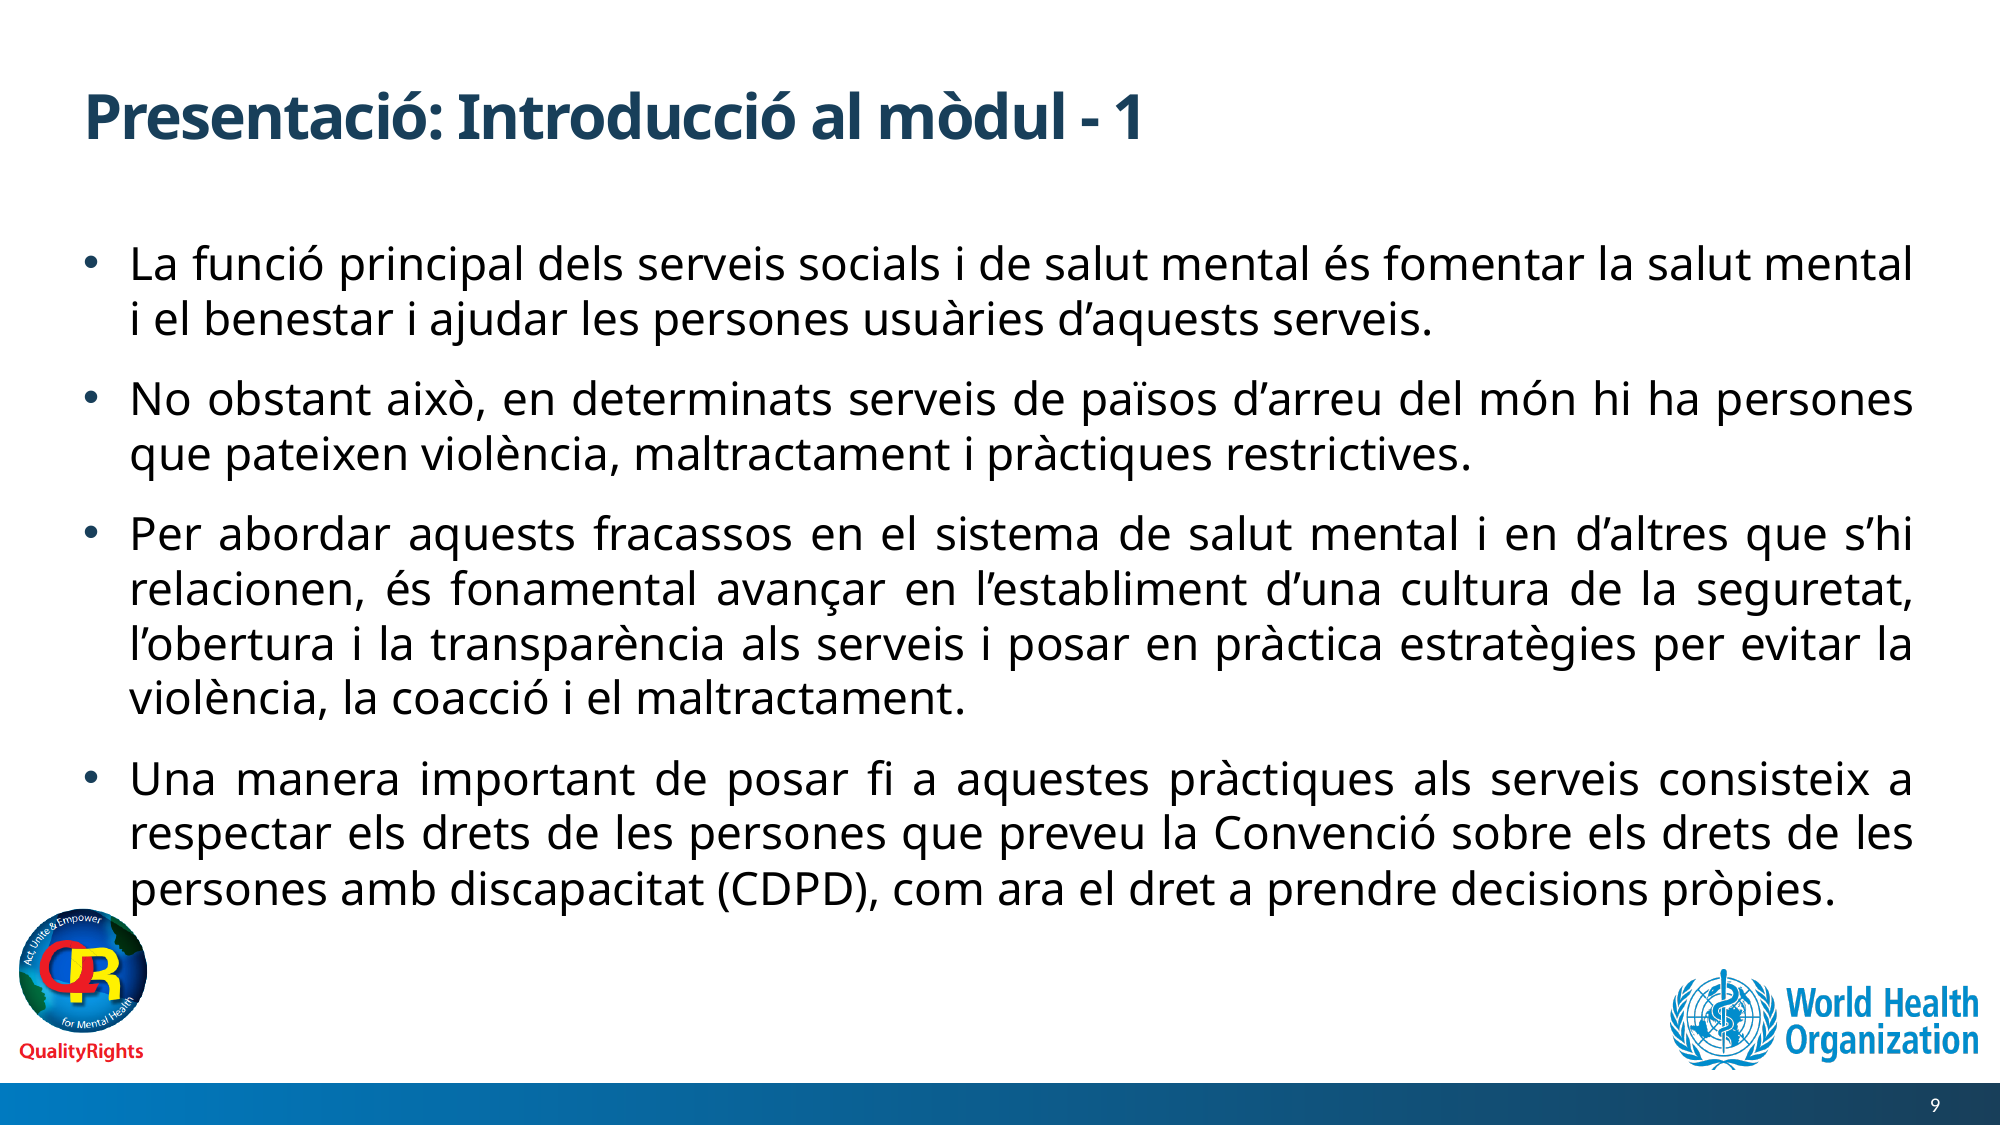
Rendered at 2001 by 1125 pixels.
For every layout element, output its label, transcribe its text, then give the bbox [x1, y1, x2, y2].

picture [1716, 1064, 1731, 1070]
picture [1730, 969, 1978, 1070]
picture [1725, 1040, 1747, 1054]
picture [0, 891, 162, 1076]
picture [1678, 1024, 1682, 1034]
list La funció principal dels serveis socials i de salut mental és fomentar la salut mental i el benestar i ajudar les persones usuàries d’aquests serveis. No obstant això, en determinats serveis de països d’arreu del món hi ha persones que pateixen violència, maltractament i pràctiques restrictives. Per abordar aquests fracassos en el sistema de salut mental i en d’altres que s’hi relacionen, és fonamental avançar en l’establiment d’una cultura de la seguretat, l’obertura i la transparència als serveis i posar en pràctica estratègies per evitar la violència, la coacció i el maltractament. Una manera important de posar fi a aquestes pràctiques als serveis consisteix a respectar els drets de les persones que preveu la Convenció sobre els drets de les persones amb discapacitat (CDPD), com ara el dret a prendre decisions pròpies. [83, 226, 1917, 987]
picture [1805, 987, 1811, 1003]
picture [1670, 987, 1680, 1011]
picture [1682, 987, 1766, 1060]
picture [1791, 987, 1798, 1005]
picture [1700, 987, 1711, 992]
picture [1670, 1029, 1716, 1070]
picture [1860, 1000, 1865, 1013]
title Presentació: Introducció al mòdul - 1 [83, 83, 1690, 154]
picture [1711, 1021, 1722, 1029]
picture [1726, 988, 1733, 999]
picture [1891, 987, 1897, 999]
